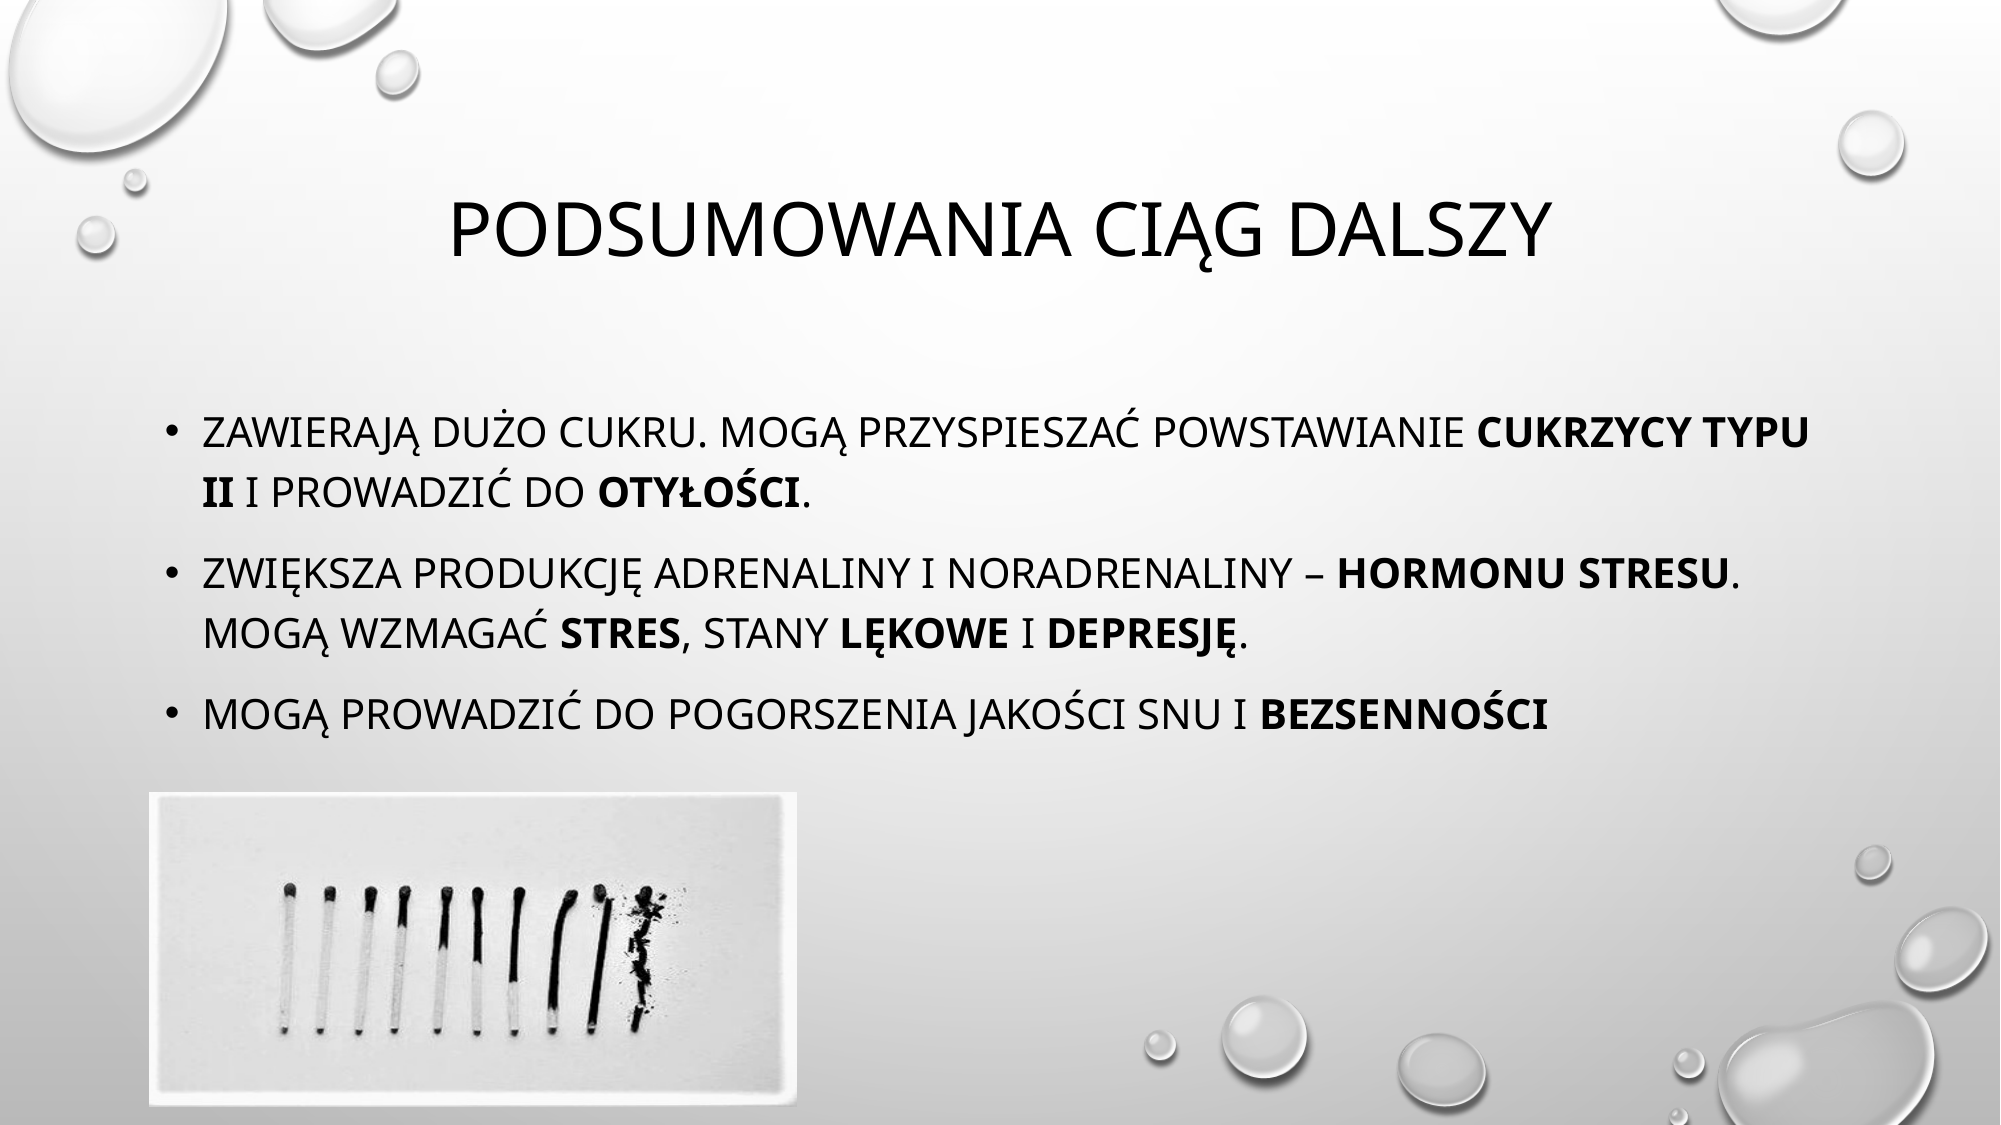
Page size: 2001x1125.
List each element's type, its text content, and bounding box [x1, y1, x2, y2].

picture [0, 0, 2000, 1125]
list Zawierają dużo cukru. Mogą przyspieszać powstawianie cukrzycy typu II i prowadzić do otyłości. Zwiększa produkcję adrenaliny i noradrenaliny – hormonu stresu. Mogą wzmagać stres, stany lękowe i depresję. Mogą prowadzić do pogorszenia jakości snu i bezsenności [149, 388, 1850, 950]
title Podsumowania ciąg dalszy [149, 101, 1851, 364]
